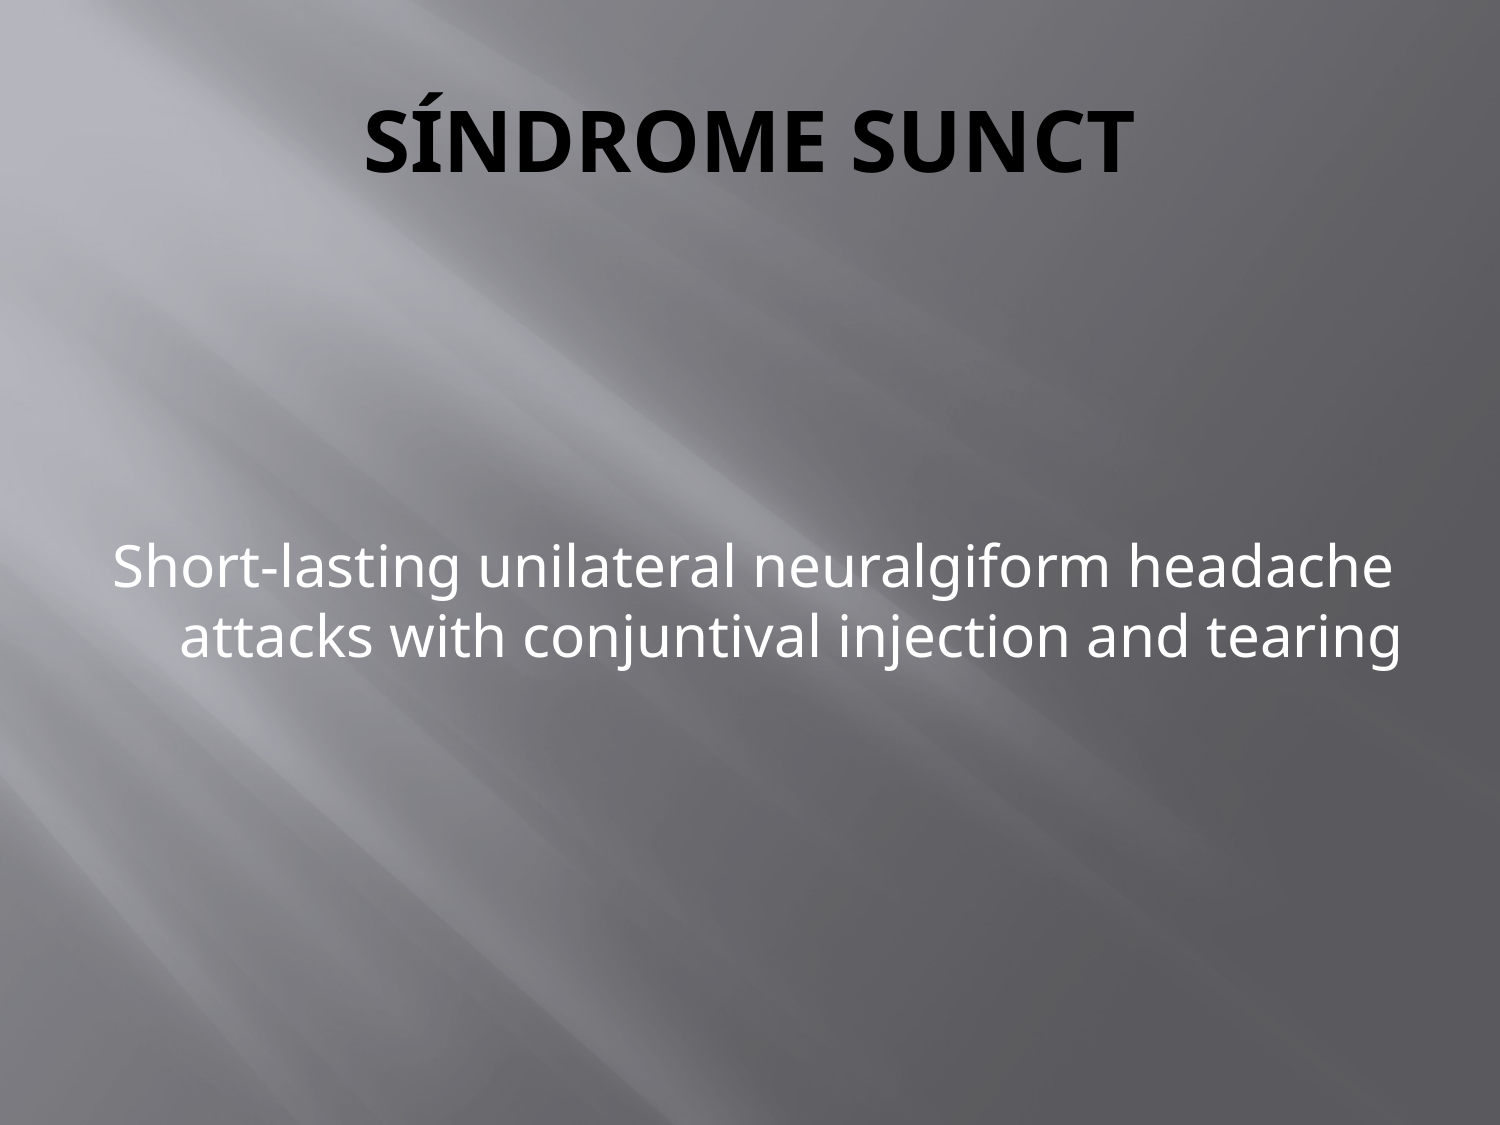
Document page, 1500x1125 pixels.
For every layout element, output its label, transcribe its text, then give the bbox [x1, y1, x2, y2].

list Short-lasting unilateral neuralgiform headache attacks with conjuntival injection and tearing [75, 522, 1425, 776]
title SÍNDROME SUNCT [75, 45, 1425, 233]
